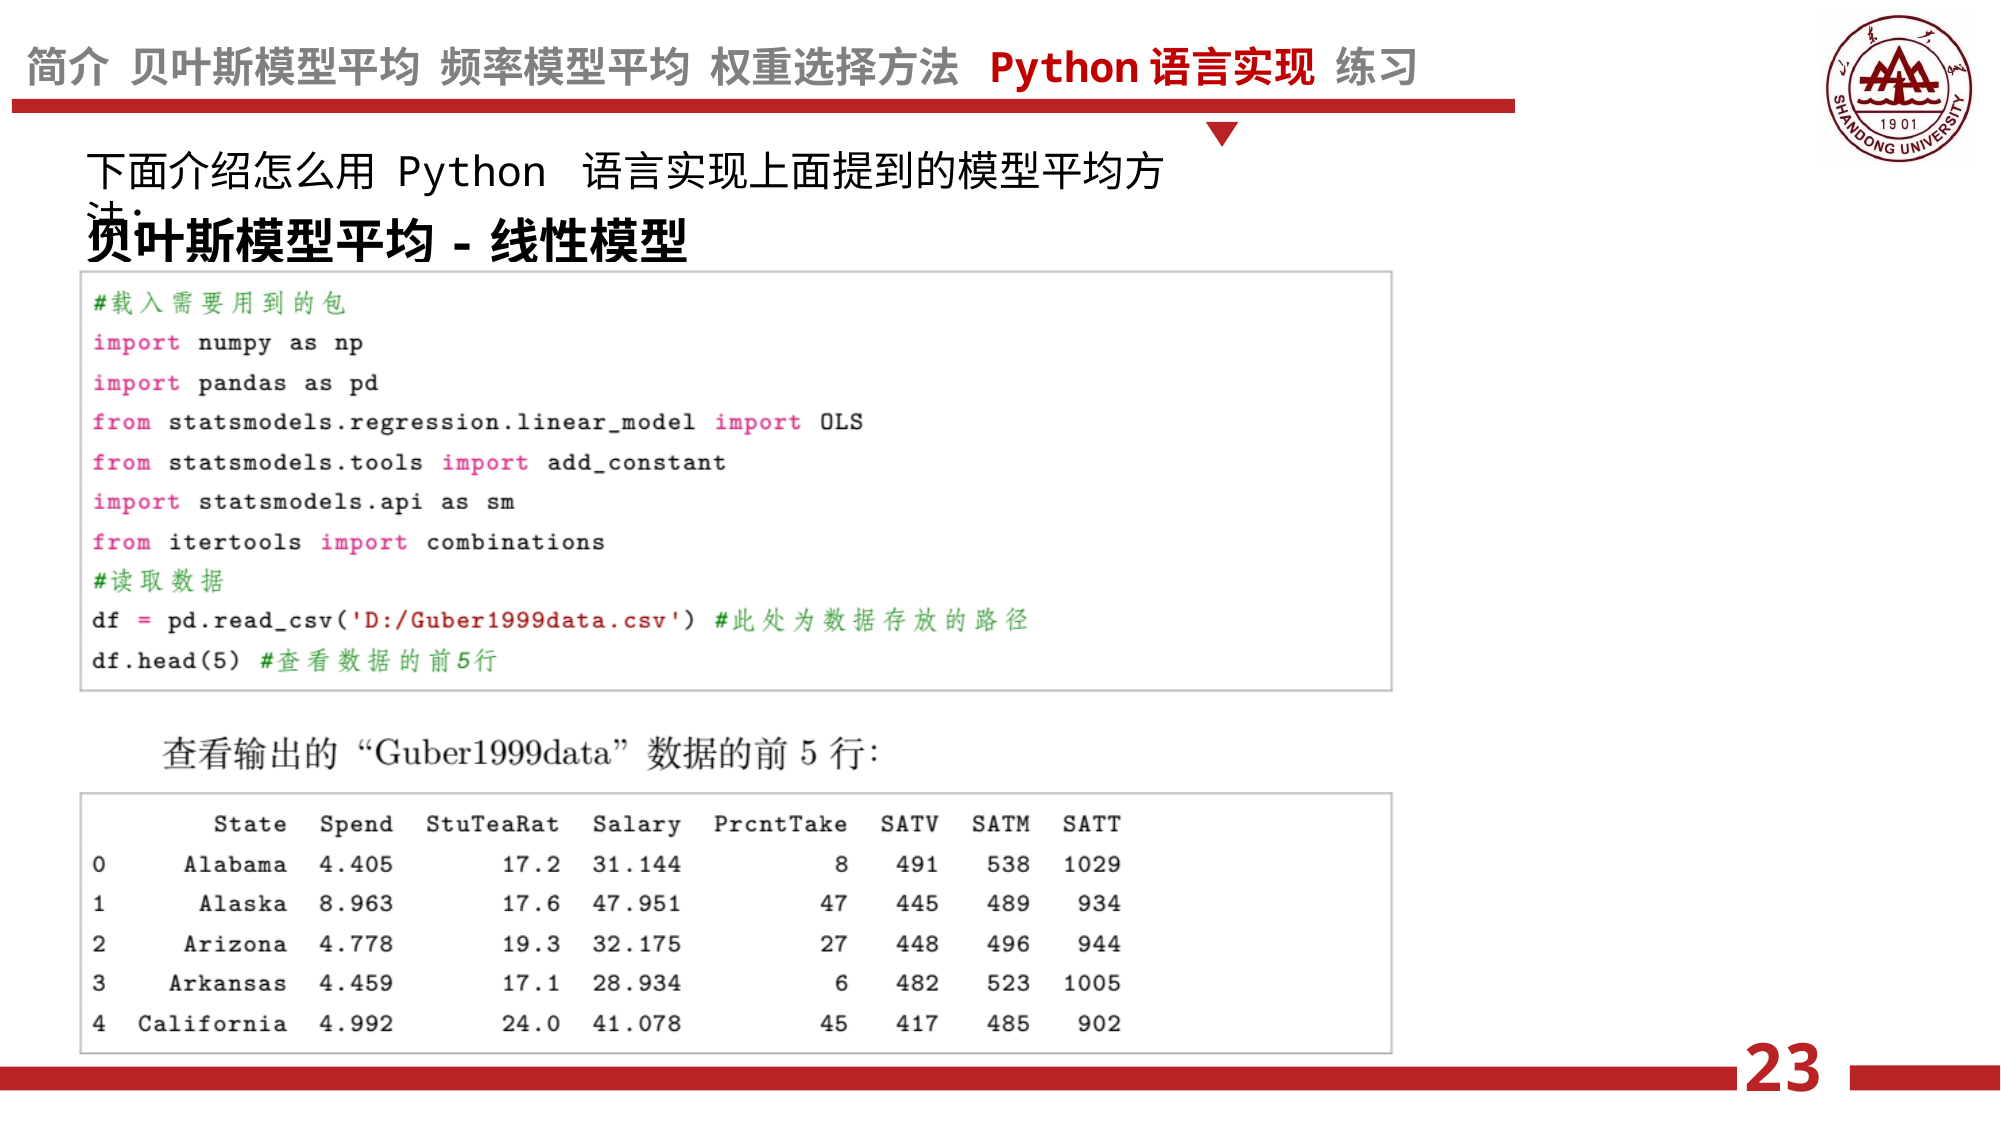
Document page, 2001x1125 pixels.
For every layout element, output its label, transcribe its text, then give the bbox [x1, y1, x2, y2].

picture [70, 262, 1408, 1065]
picture [1820, 9, 1977, 167]
text_box 下面介绍怎么用 Python 语言实现上面提到的模型平均方法： [70, 137, 1242, 252]
slide_number [1550, 1042, 2000, 1103]
text_box 贝叶斯模型平均-线性模型 [70, 202, 1071, 262]
